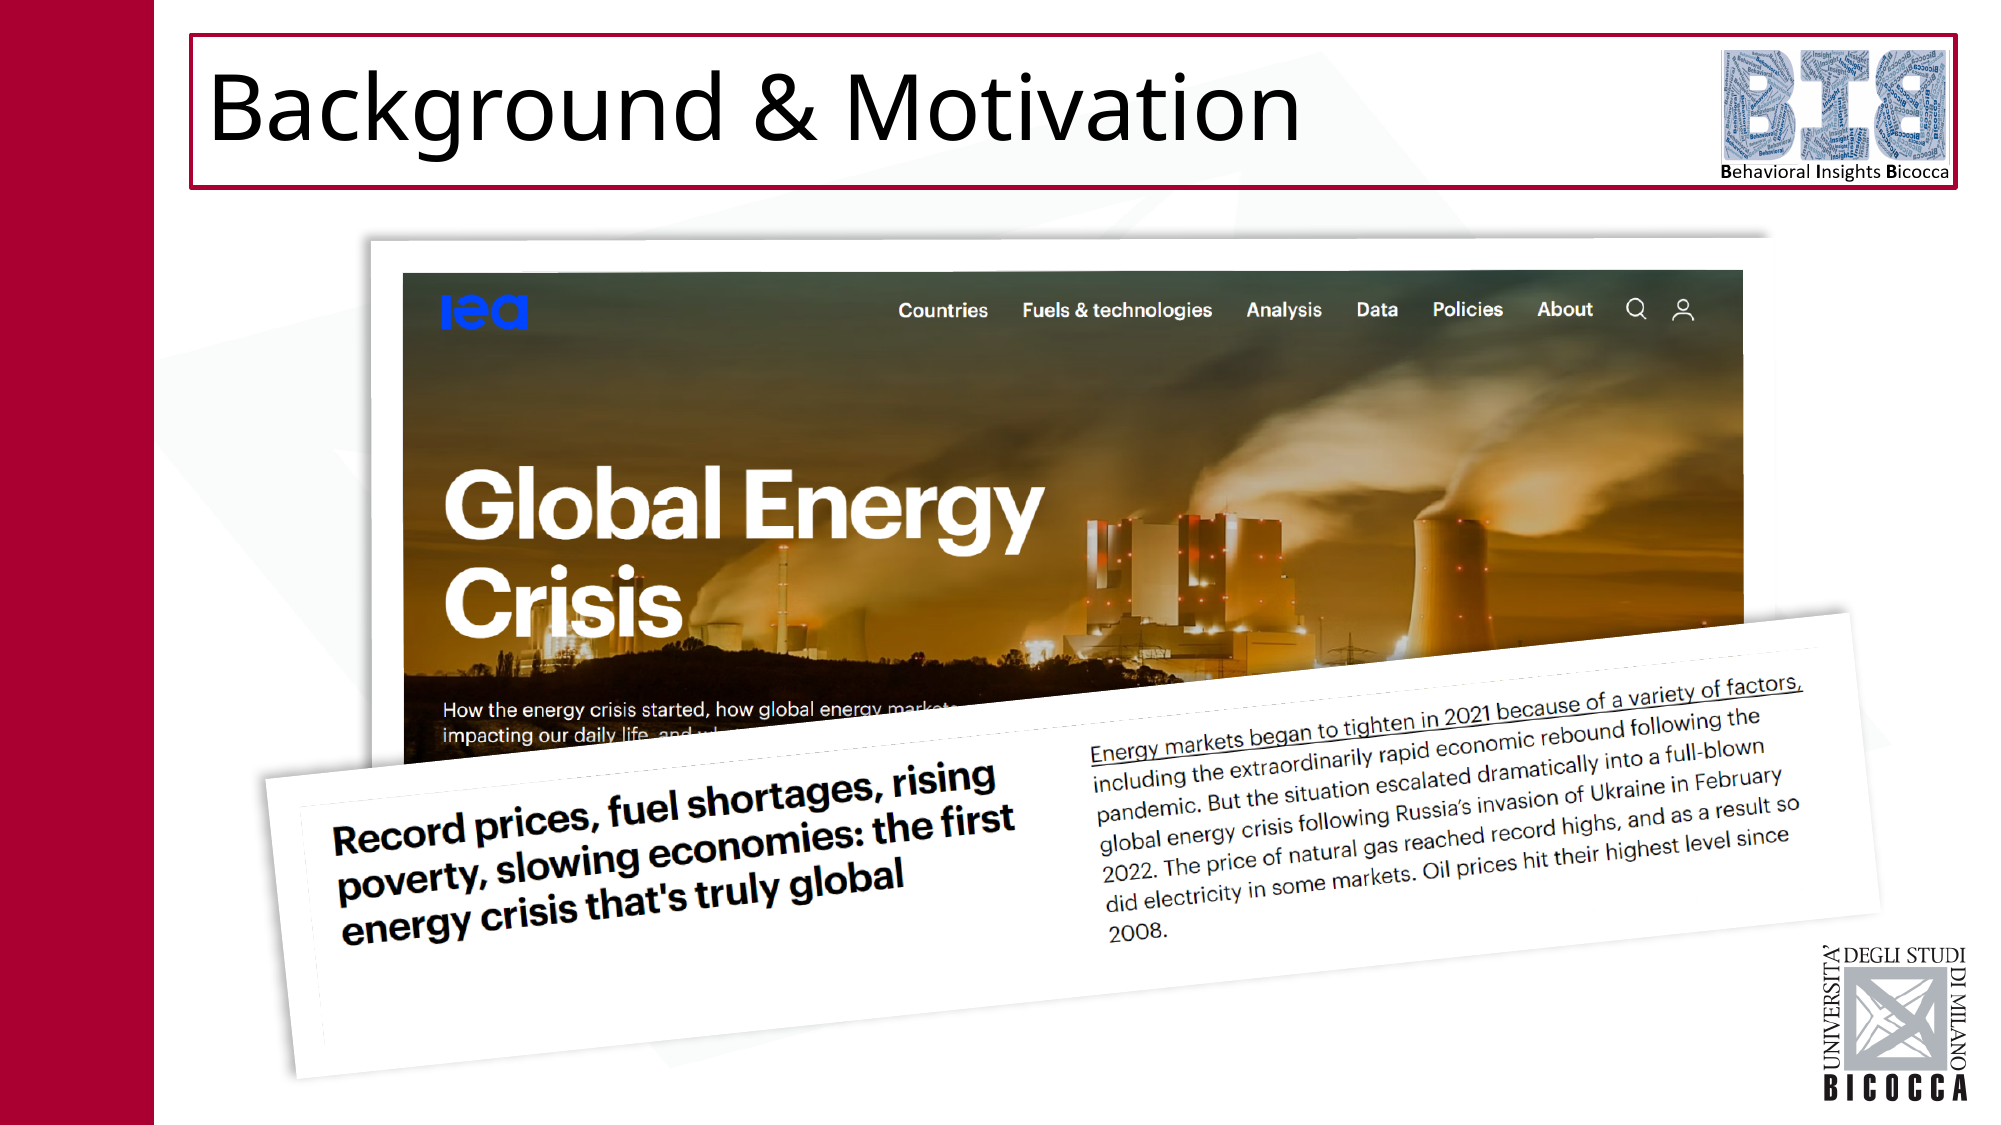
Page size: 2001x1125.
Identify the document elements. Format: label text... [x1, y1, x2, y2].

picture [301, 270, 1973, 1106]
title Background & Motivation [191, 34, 1956, 188]
picture [1715, 50, 1956, 188]
text_box [0, 0, 154, 1125]
